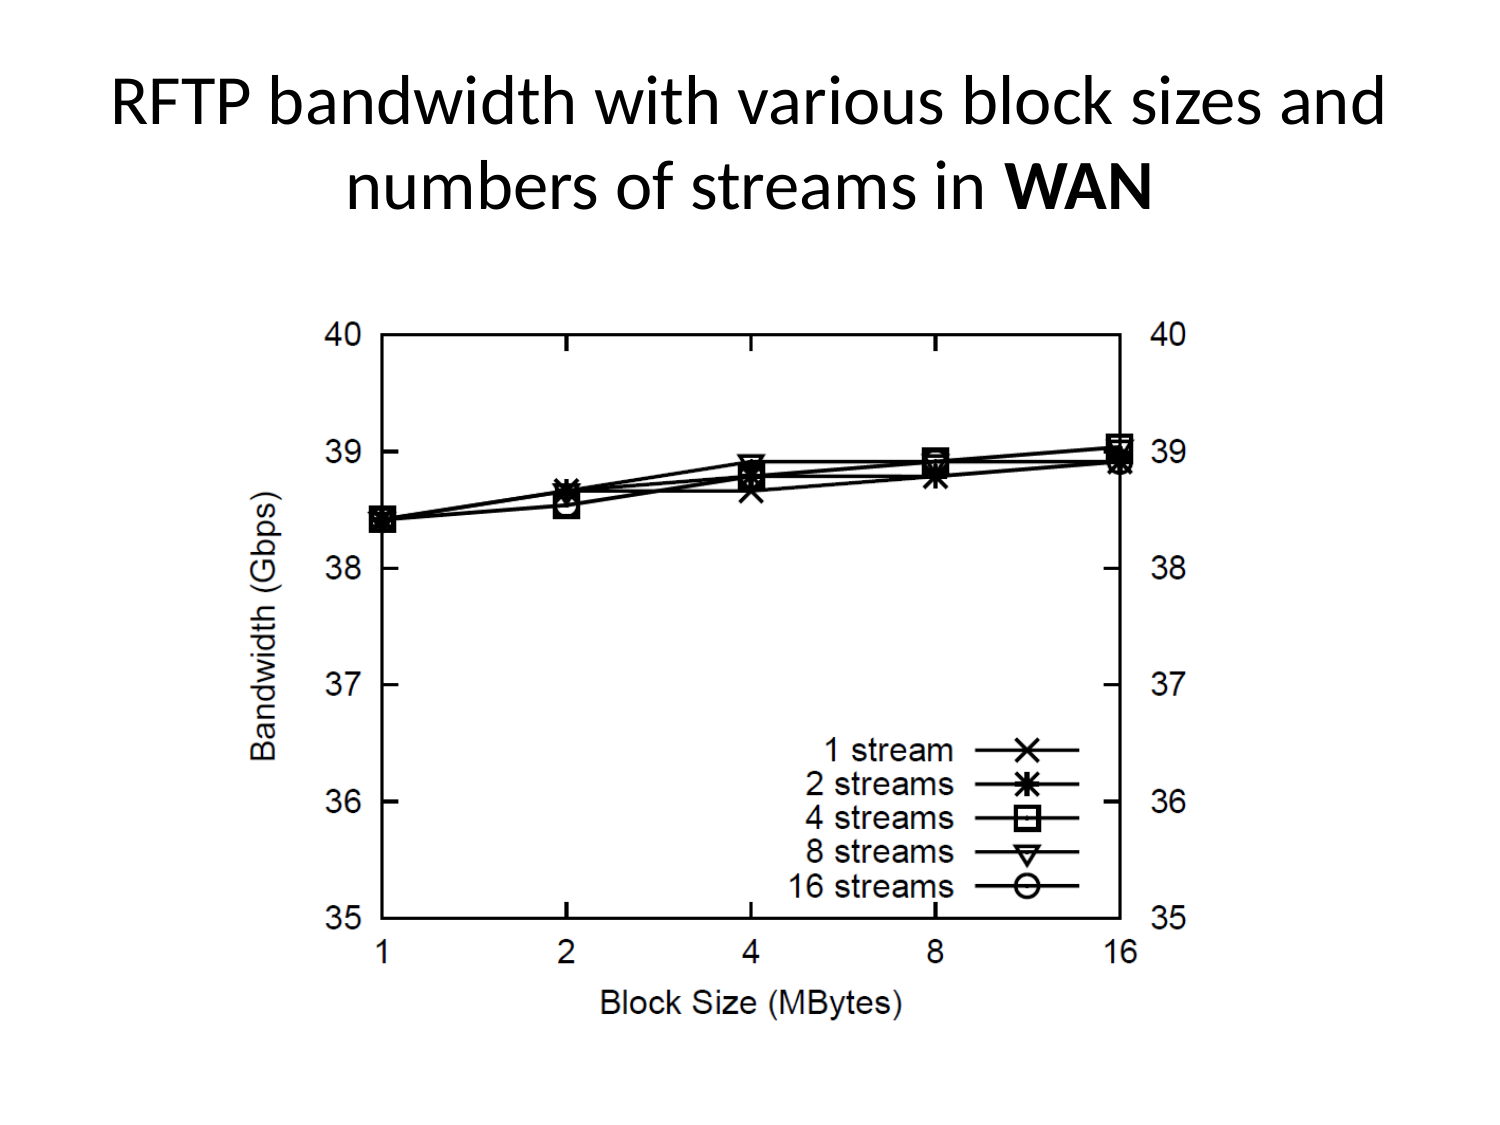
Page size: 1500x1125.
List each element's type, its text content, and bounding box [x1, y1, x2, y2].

picture [224, 312, 1239, 1033]
title RFTP bandwidth with various block sizes and numbers of streams in WAN [75, 45, 1425, 233]
